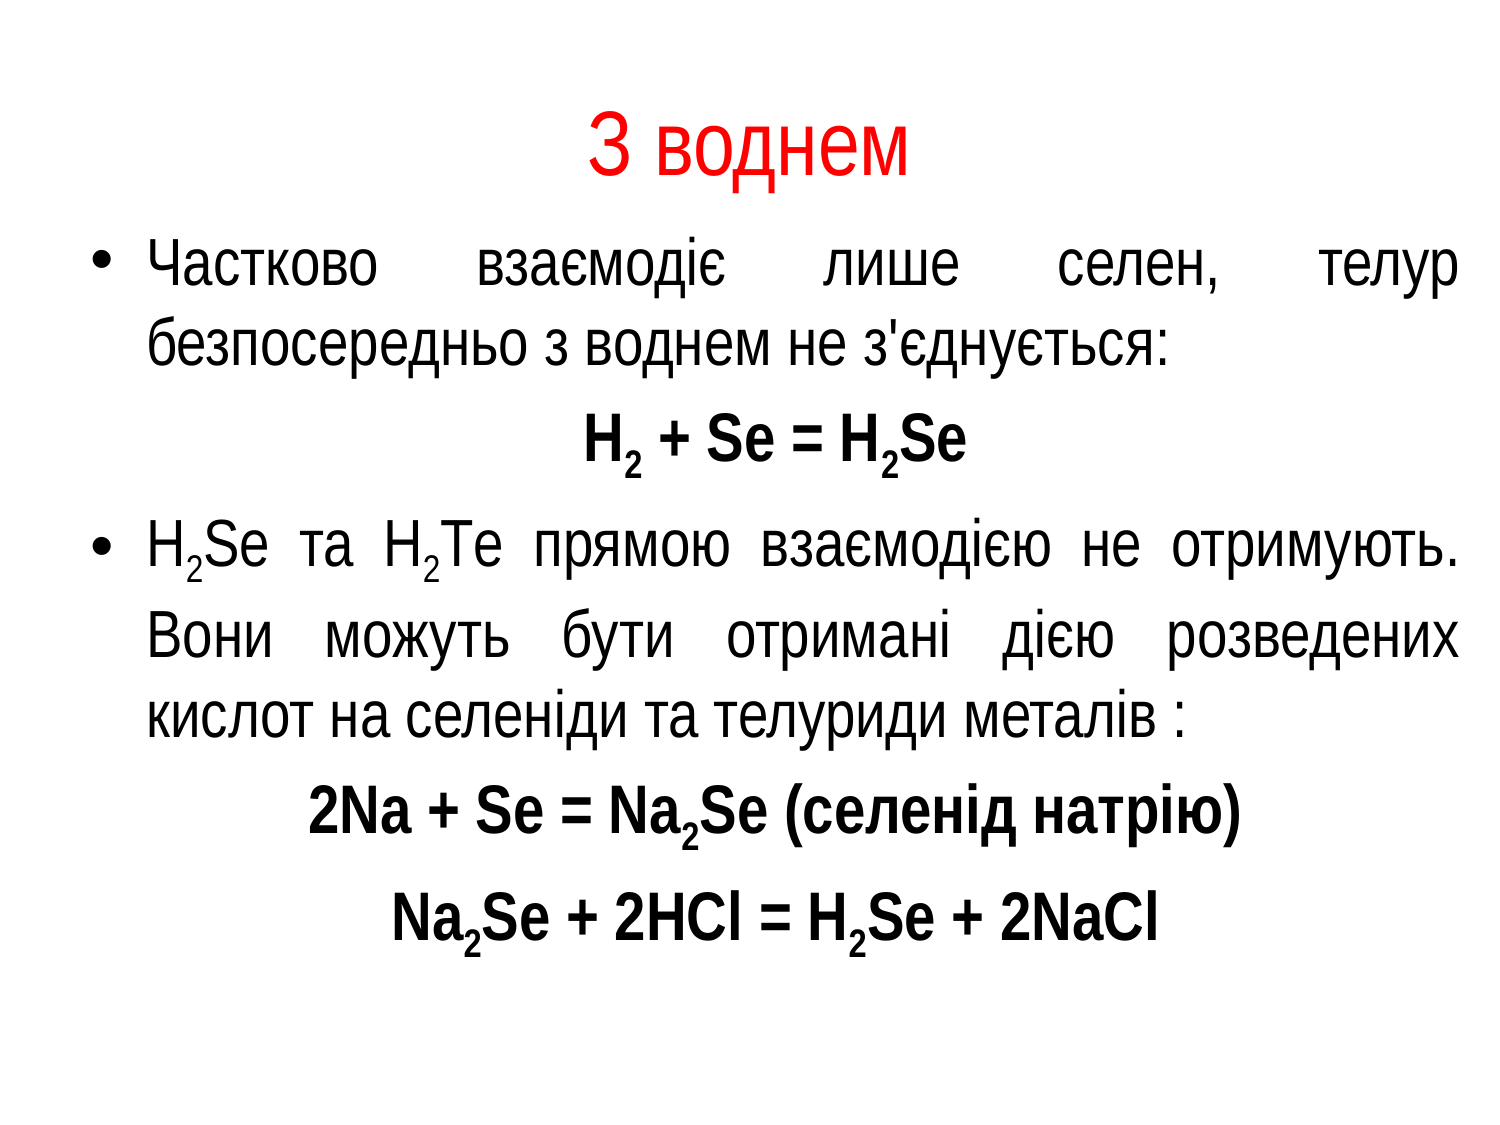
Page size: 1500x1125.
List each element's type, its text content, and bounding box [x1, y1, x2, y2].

title З воднем [75, 45, 1425, 210]
list Частково взаємодіє лише селен, телур безпосередньо з воднем не з'єднується: Н2 + Se = Н2Se Н2Se та Н2Тe прямою взаємодією не отримують. Вони можуть бути отримані дією розведених кислот на селеніди та телуриди металів : 2Na + Se = Na2Se (селенід натрію) Na2Se + 2HCl = H2Se + 2NaCl [75, 210, 1477, 1079]
